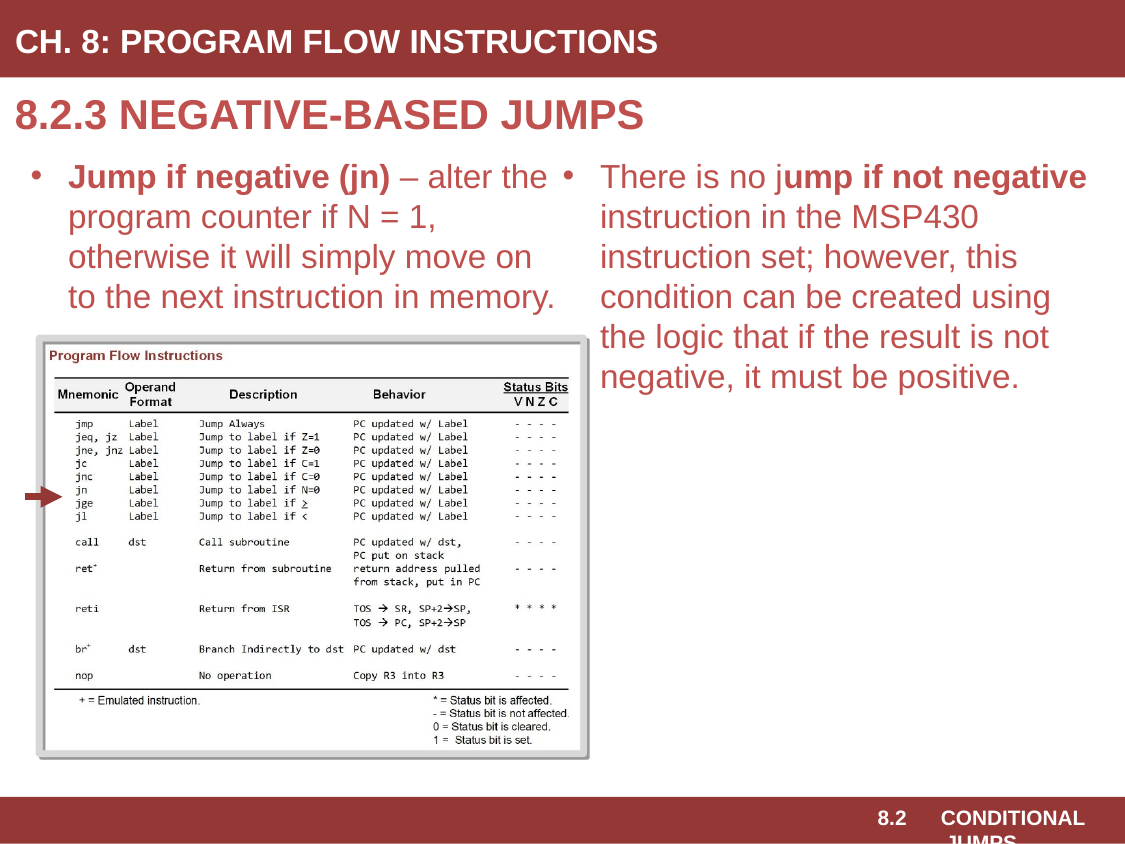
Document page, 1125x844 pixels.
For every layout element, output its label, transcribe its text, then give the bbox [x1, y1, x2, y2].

title Ch. 8: Program Flow Instructions [0, 1, 1125, 78]
text_box [0, 795, 1125, 844]
picture [35, 334, 590, 760]
subtitle 8.2 Conditional Jumps [837, 796, 1125, 844]
text_box Jump if negative (jn) – alter the program counter if N = 1, otherwise it will simply move on to the next instruction in memory. There is no jump if not negative instruction in the MSP430 instruction set; however, this condition can be created using the logic that if the result is not negative, it must be positive. [15, 148, 1110, 349]
text_box 8.2.3 Negative-Based Jumps [0, 80, 1088, 146]
